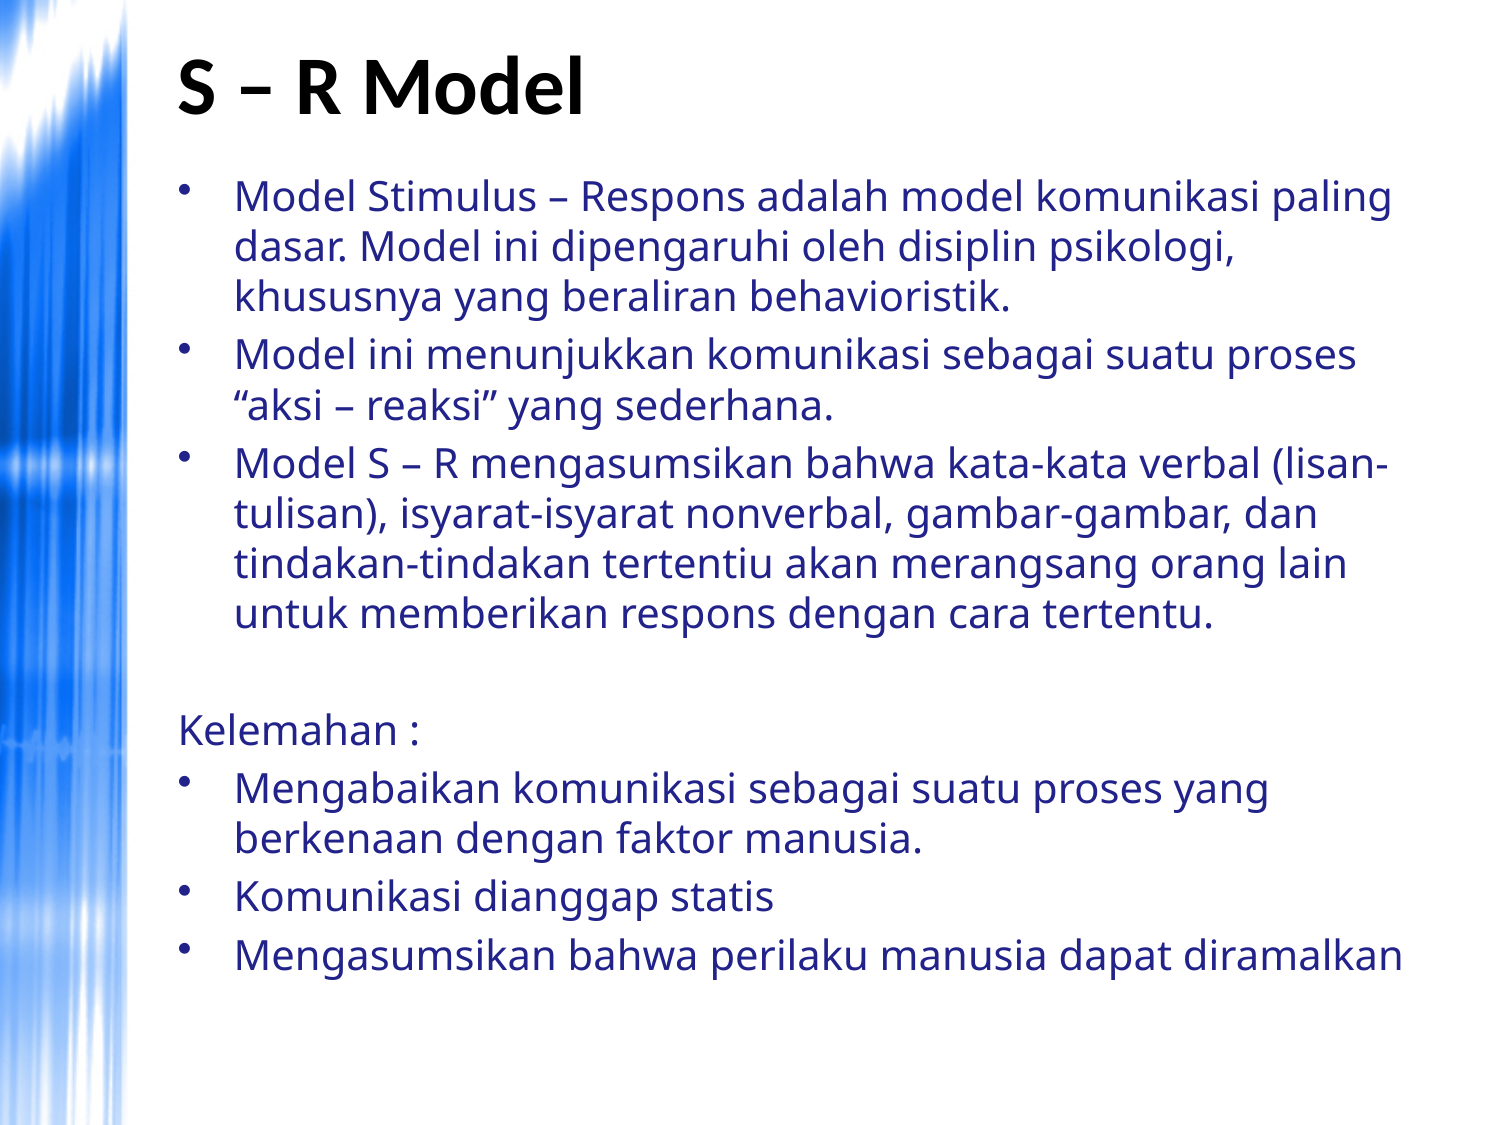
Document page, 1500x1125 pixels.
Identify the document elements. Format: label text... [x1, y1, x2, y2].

list Model Stimulus – Respons adalah model komunikasi paling dasar. Model ini dipengaruhi oleh disiplin psikologi, khususnya yang beraliran behavioristik. Model ini menunjukkan komunikasi sebagai suatu proses “aksi – reaksi” yang sederhana. Model S – R mengasumsikan bahwa kata-kata verbal (lisan- tulisan), isyarat-isyarat nonverbal, gambar-gambar, dan tindakan-tindakan tertentiu akan merangsang orang lain untuk memberikan respons dengan cara tertentu. Kelemahan : Mengabaikan komunikasi sebagai suatu proses yang berkenaan dengan faktor manusia. Komunikasi dianggap statis Mengasumsikan bahwa perilaku manusia dapat diramalkan [162, 162, 1438, 1013]
title S – R Model [162, 24, 1438, 138]
picture [0, 0, 1500, 1125]
